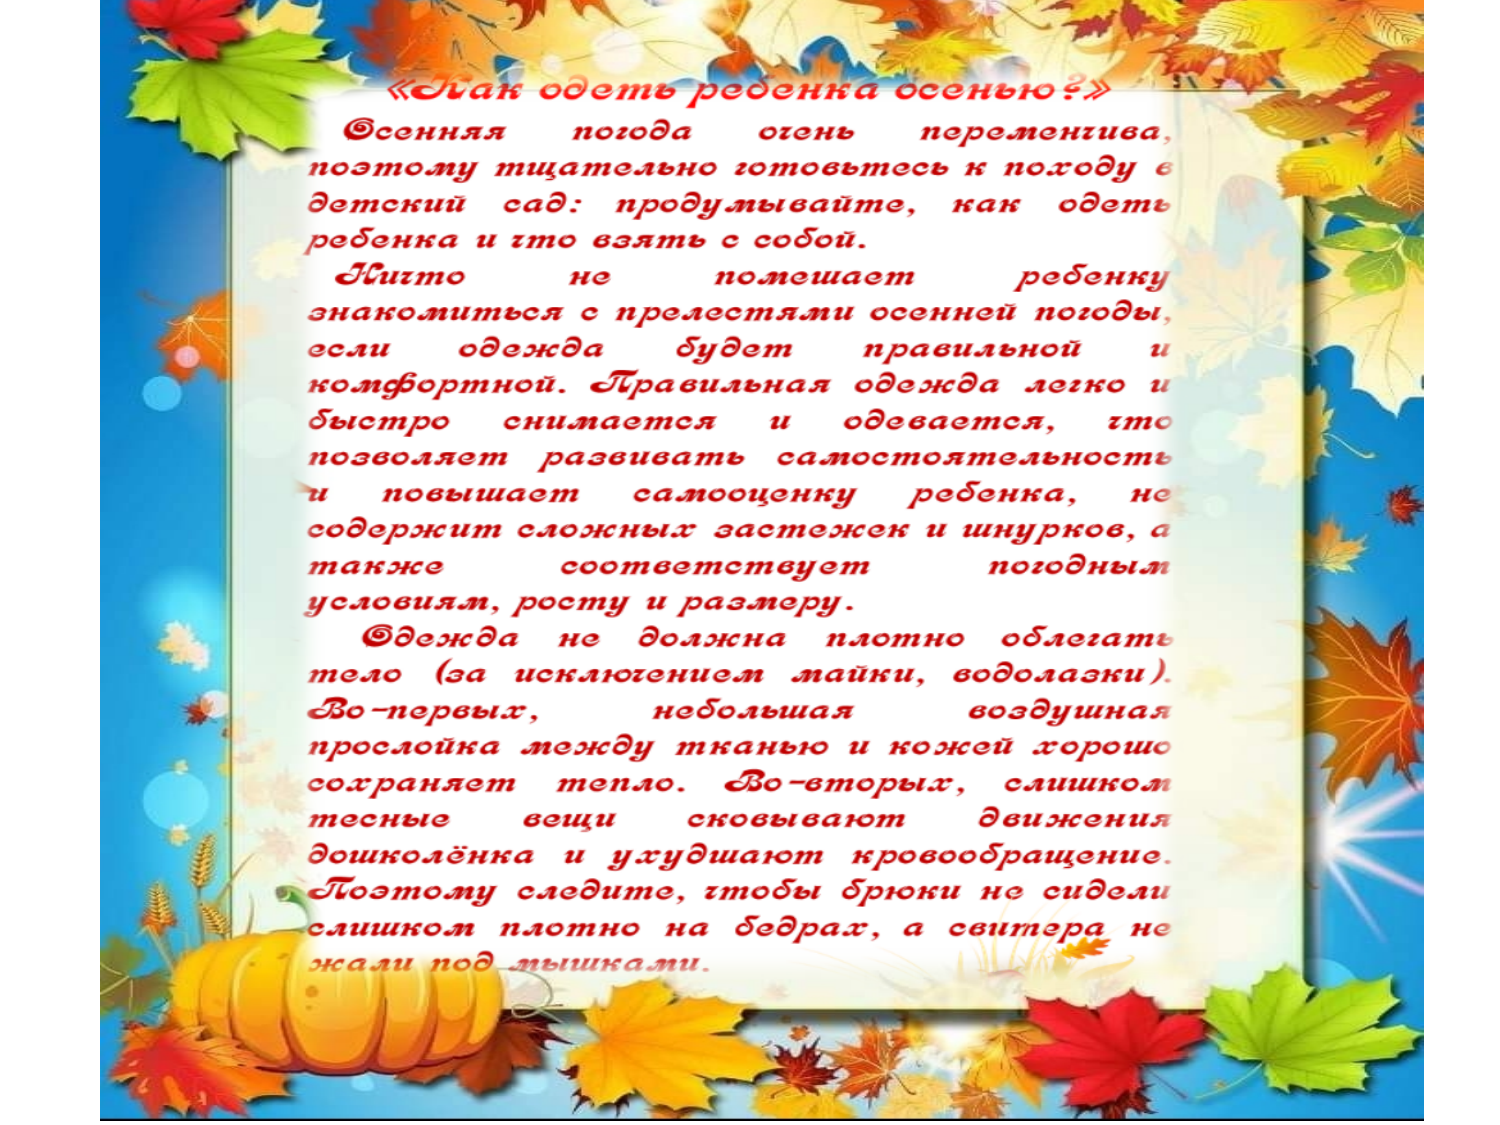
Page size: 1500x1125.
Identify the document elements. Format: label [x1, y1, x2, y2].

picture [100, 0, 1424, 1122]
